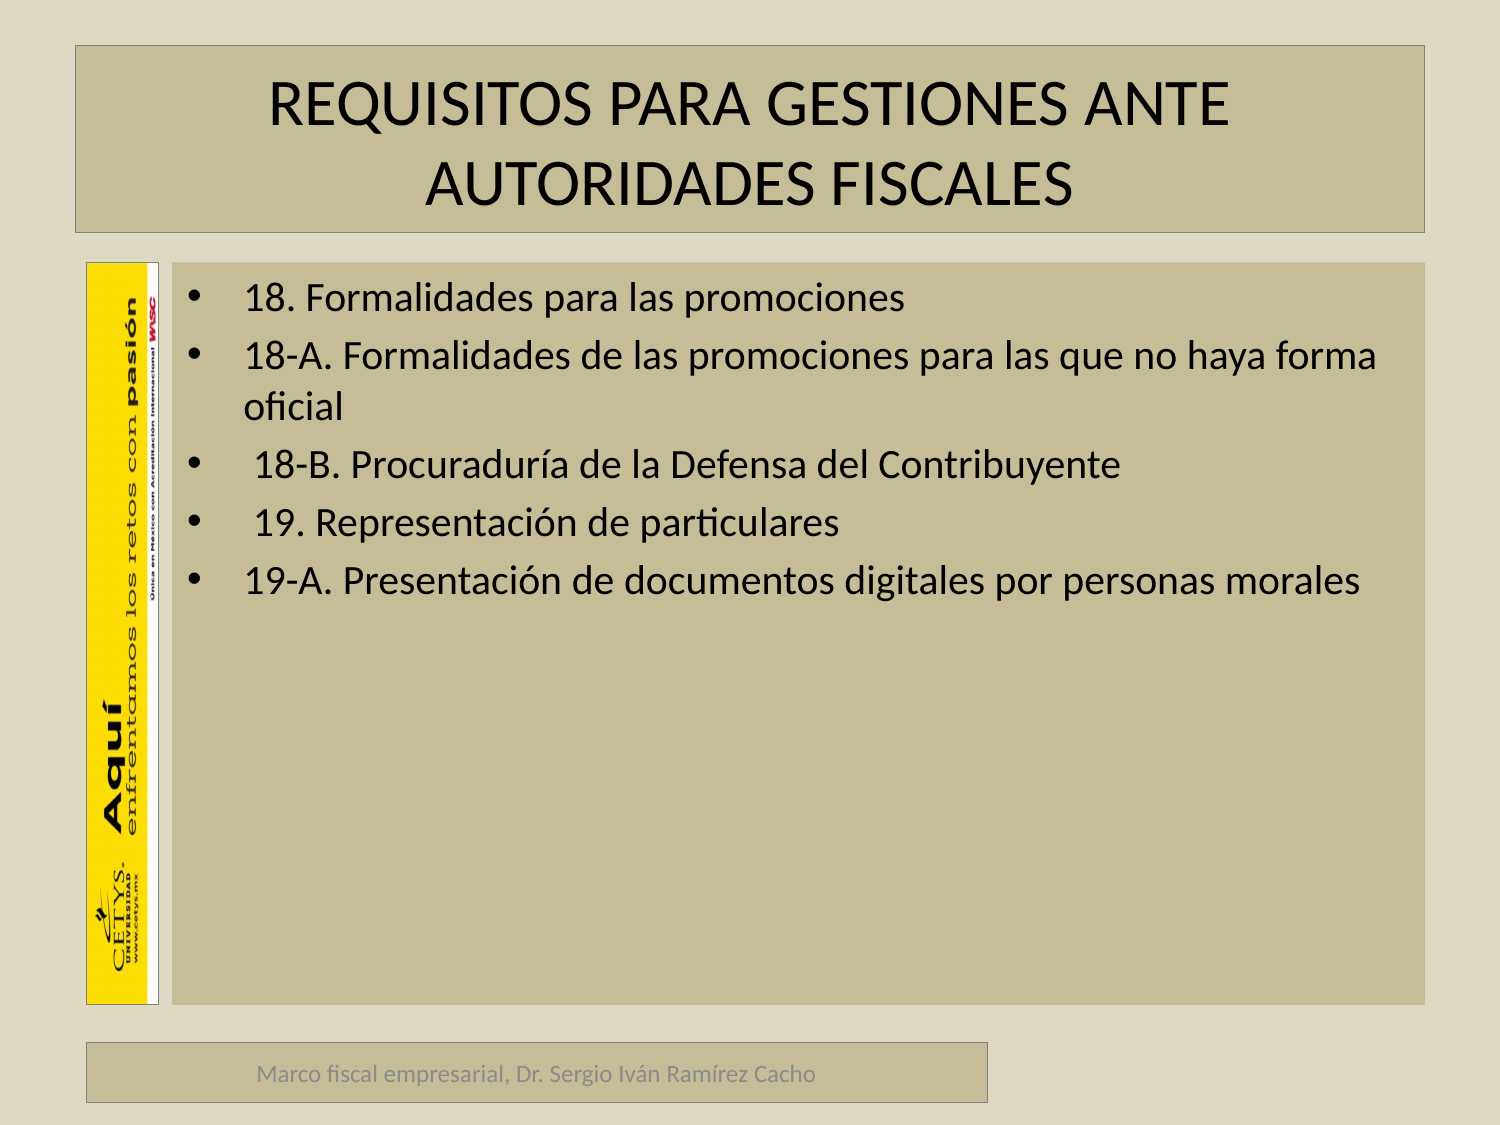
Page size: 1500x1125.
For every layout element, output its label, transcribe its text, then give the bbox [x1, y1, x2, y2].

title REQUISITOS PARA GESTIONES ANTE AUTORIDADES FISCALES [75, 45, 1425, 233]
picture [87, 263, 158, 1004]
footer Marco fiscal empresarial, Dr. Sergio Iván Ramírez Cacho [86, 1042, 988, 1103]
list 18. Formalidades para las promociones 18-A. Formalidades de las promociones para las que no haya forma oficial 18-B. Procuraduría de la Defensa del Contribuyente 19. Representación de particulares 19-A. Presentación de documentos digitales por personas morales [172, 262, 1425, 1005]
